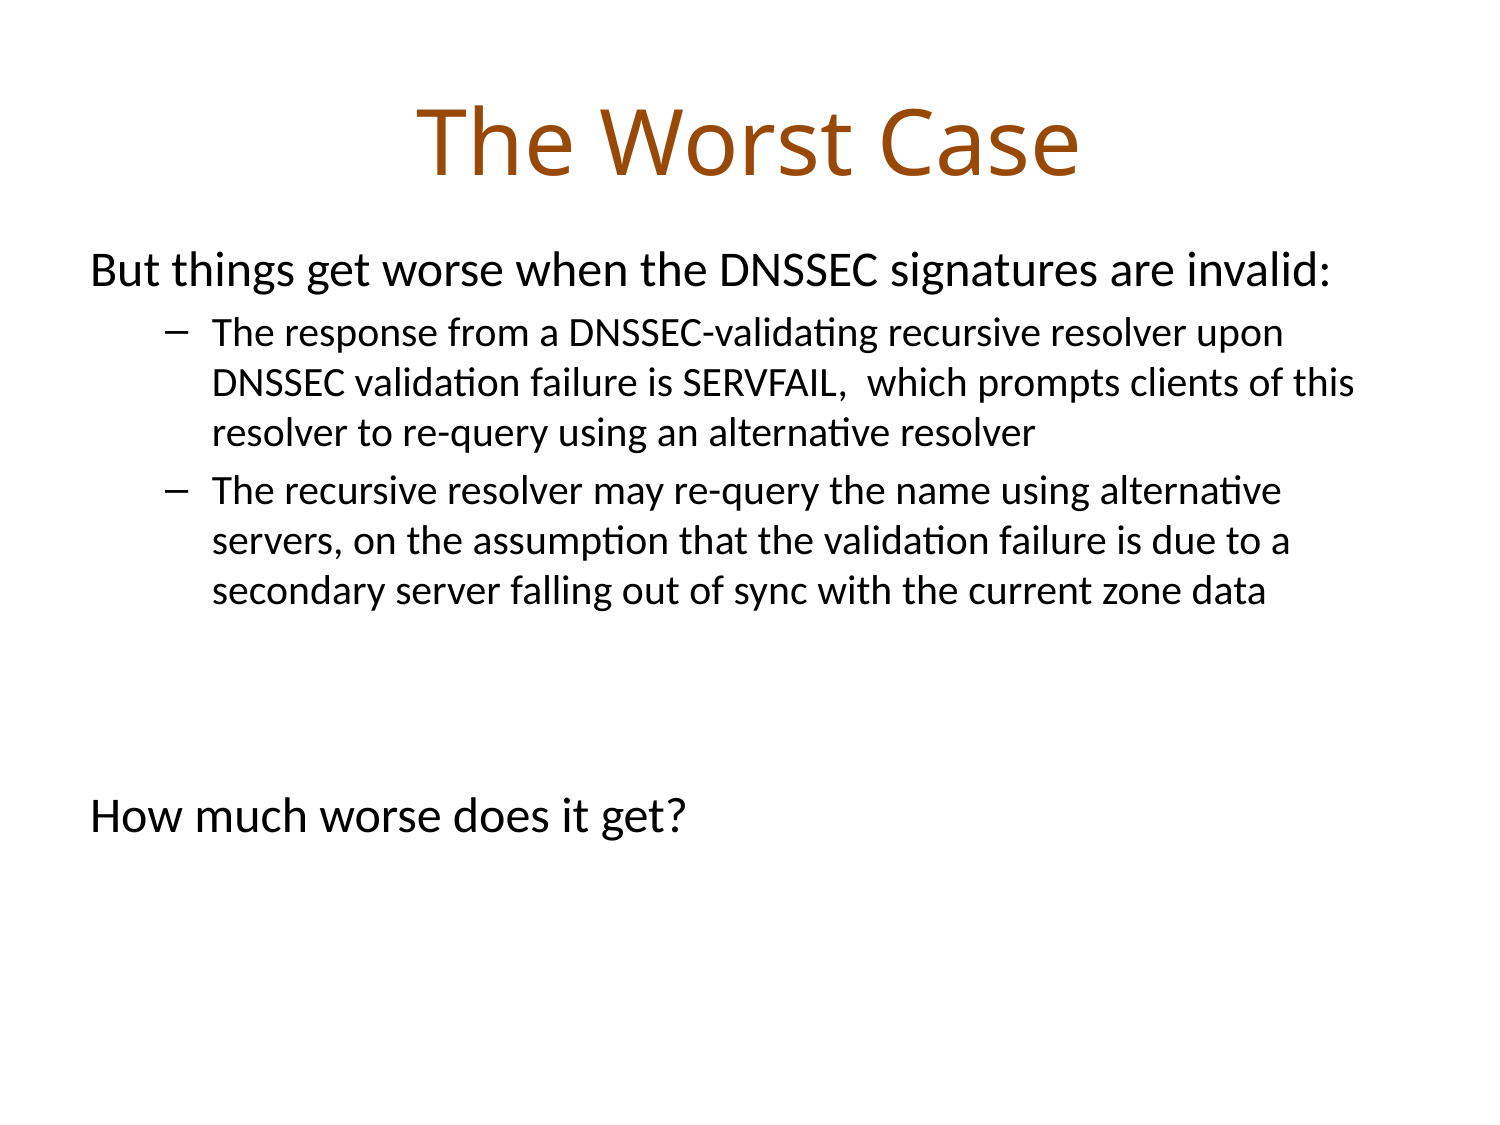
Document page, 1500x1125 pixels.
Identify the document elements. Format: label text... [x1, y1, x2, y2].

title The Worst Case [75, 45, 1425, 228]
list But things get worse when the DNSSEC signatures are invalid: The response from a DNSSEC-validating recursive resolver upon DNSSEC validation failure is SERVFAIL, which prompts clients of this resolver to re-query using an alternative resolver The recursive resolver may re-query the name using alternative servers, on the assumption that the validation failure is due to a secondary server falling out of sync with the current zone data How much worse does it get? [75, 228, 1425, 1063]
